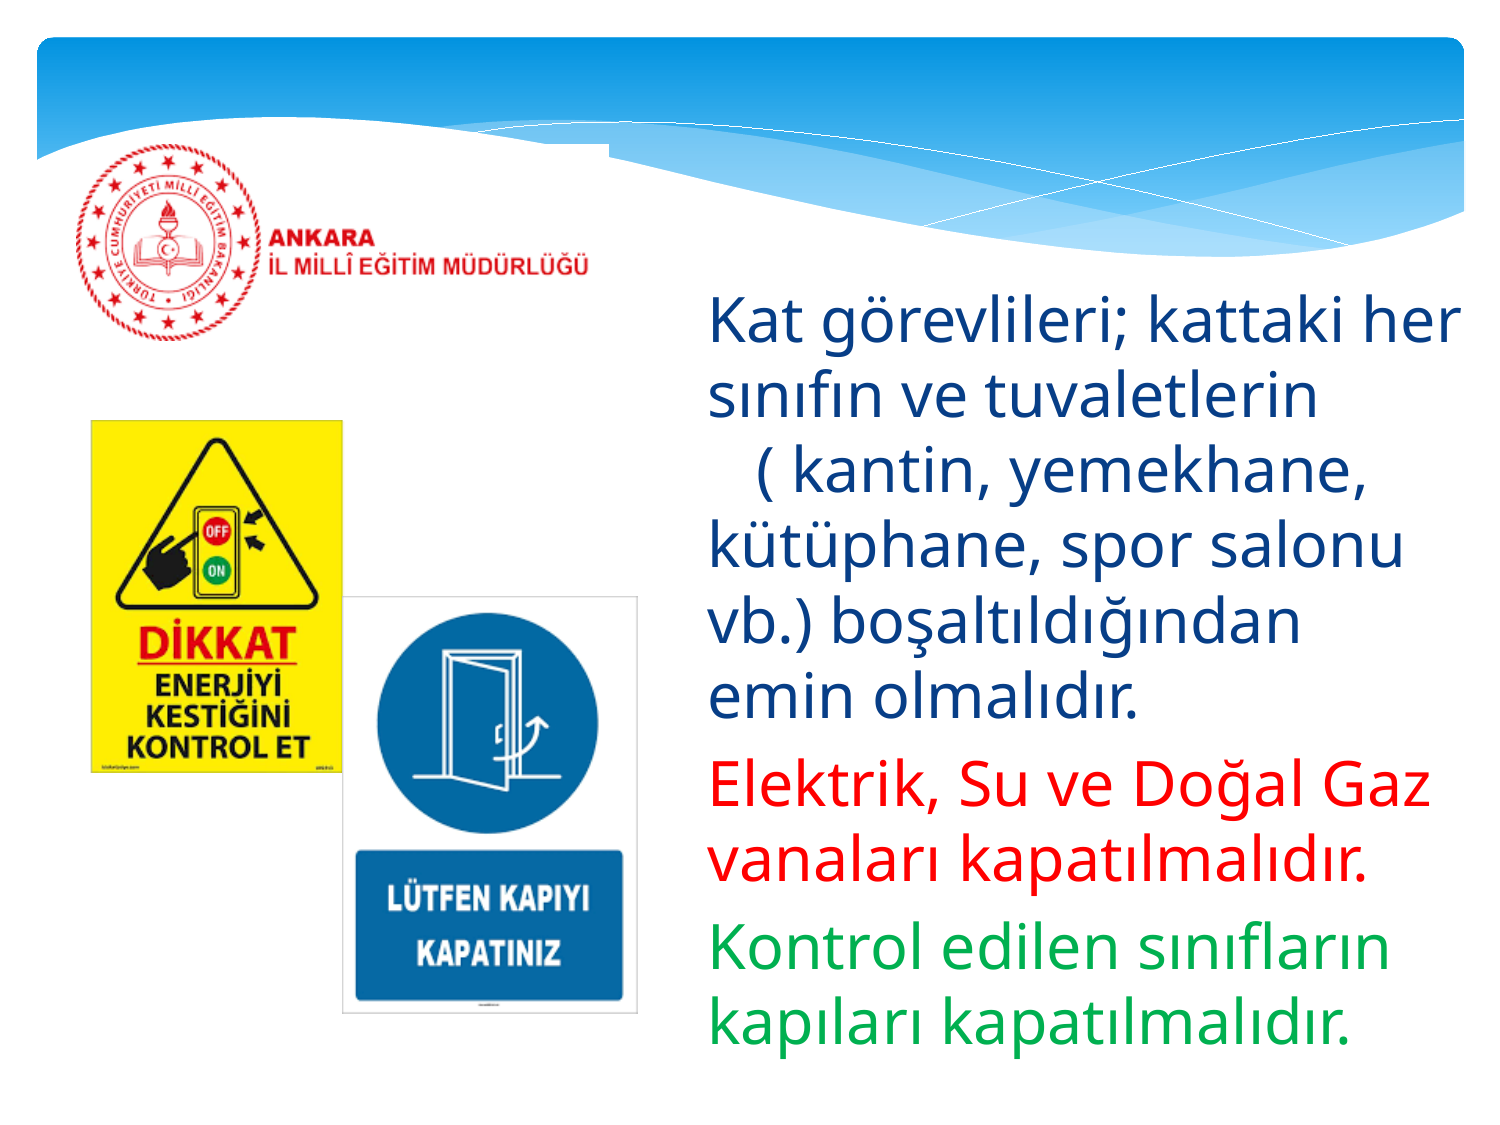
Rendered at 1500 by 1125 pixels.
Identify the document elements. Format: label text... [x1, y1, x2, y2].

picture [41, 420, 639, 1014]
picture [76, 144, 609, 341]
list Kat görevlileri; kattaki her sınıfın ve tuvaletlerin ( kantin, yemekhane, kütüphane, spor salonu vb.) boşaltıldığından emin olmalıdır. Elektrik, Su ve Doğal Gaz vanaları kapatılmalıdır. Kontrol edilen sınıfların kapıları kapatılmalıdır. [650, 242, 1483, 1094]
